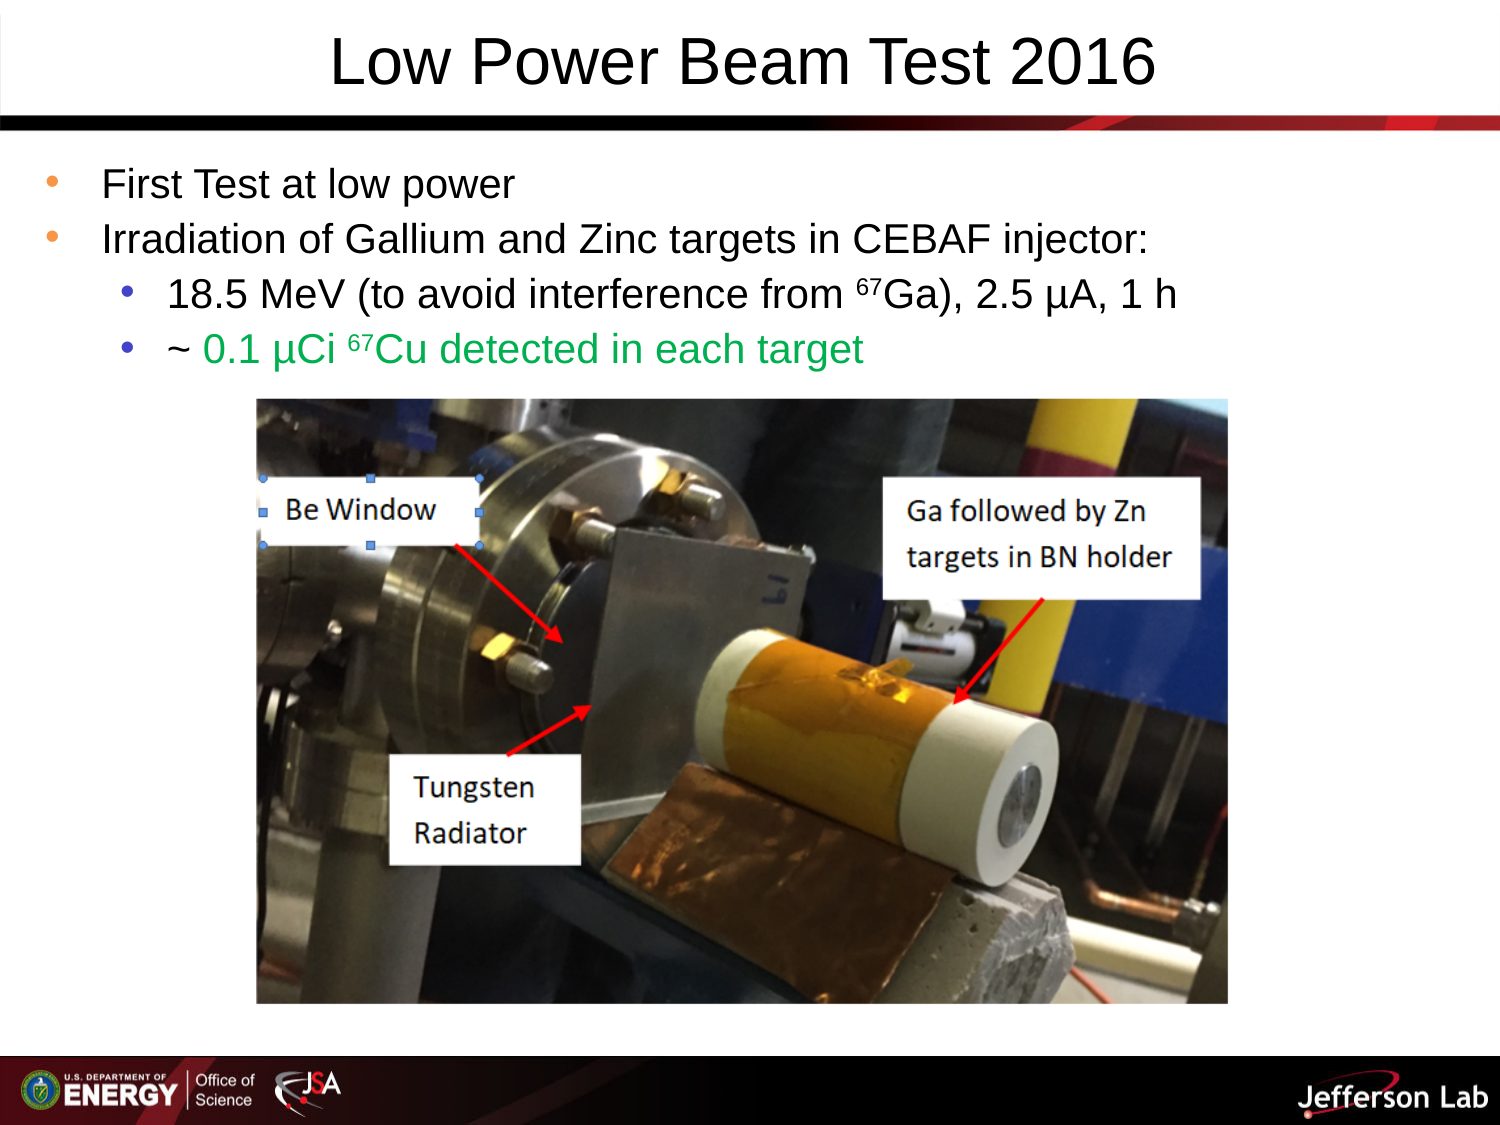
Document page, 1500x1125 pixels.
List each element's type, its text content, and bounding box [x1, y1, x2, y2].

text_box [187, 262, 1375, 768]
list First Test at low power Irradiation of Gallium and Zinc targets in CEBAF injector: 18.5 MeV (to avoid interference from 67Ga), 2.5 µA, 1 h ~ 0.1 µCi 67Cu detected in each target [30, 143, 1458, 1005]
title Low Power Beam Test 2016 [30, 8, 1458, 108]
picture [0, 0, 1500, 1125]
